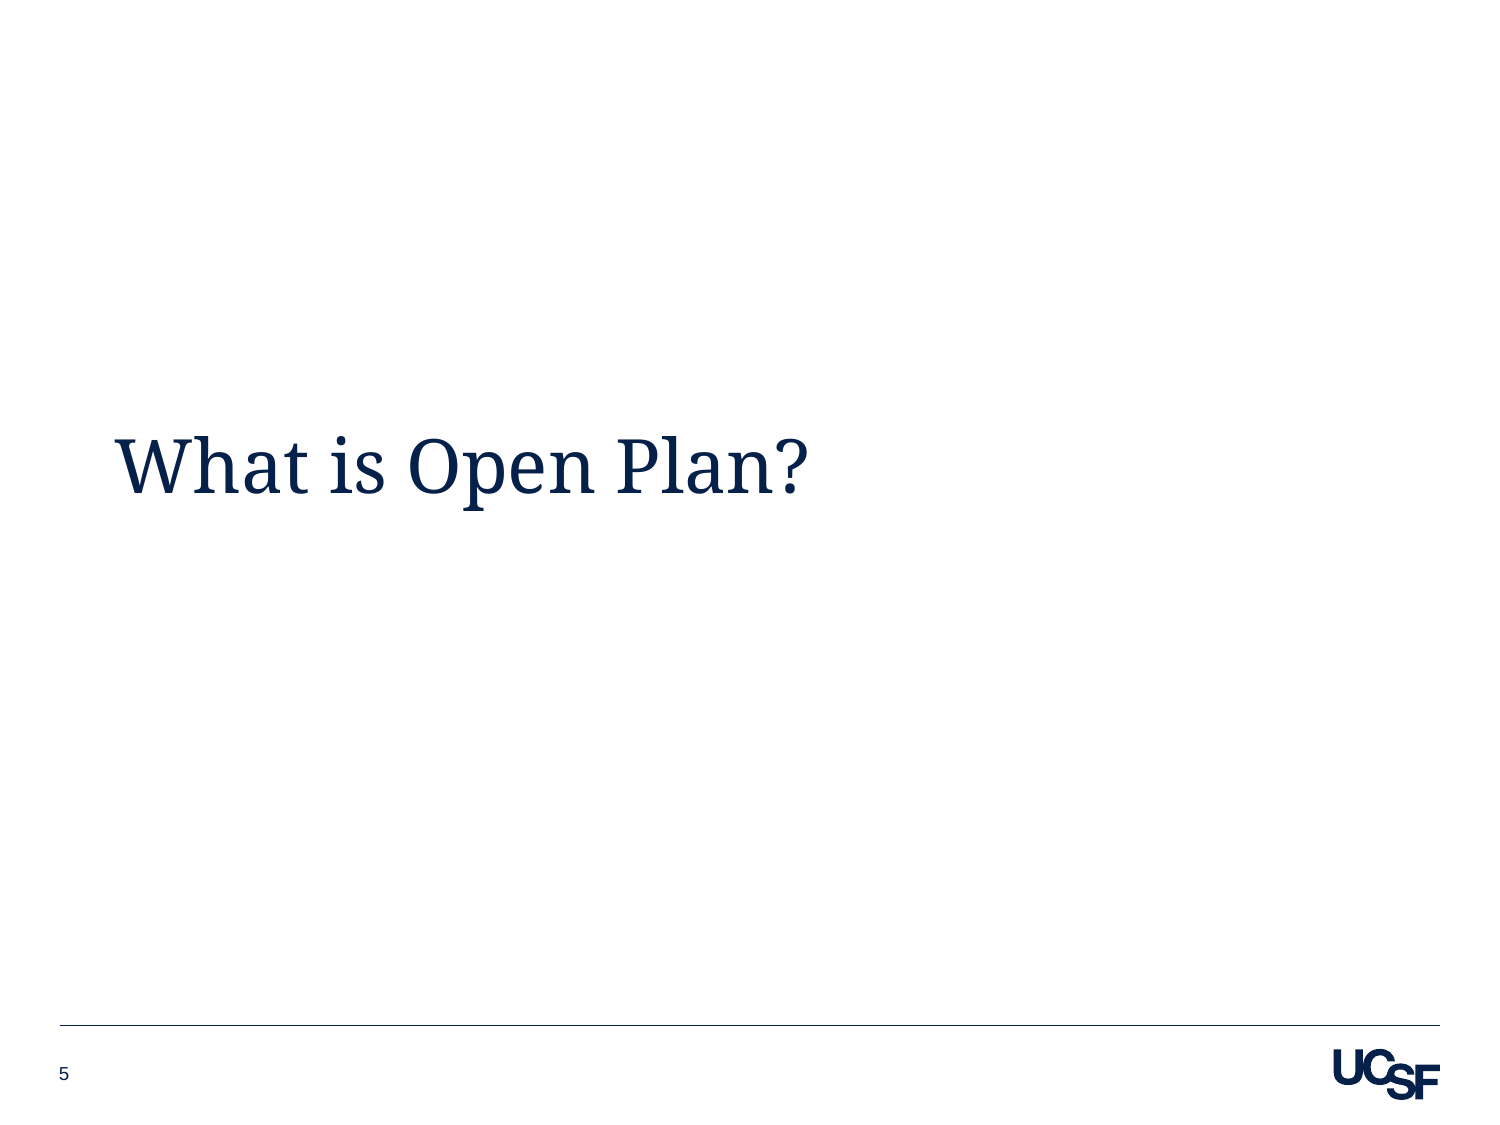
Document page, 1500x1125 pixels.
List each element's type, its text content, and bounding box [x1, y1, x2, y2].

title What is Open Plan? [99, 425, 1428, 520]
slide_number 5 [58, 1058, 100, 1085]
